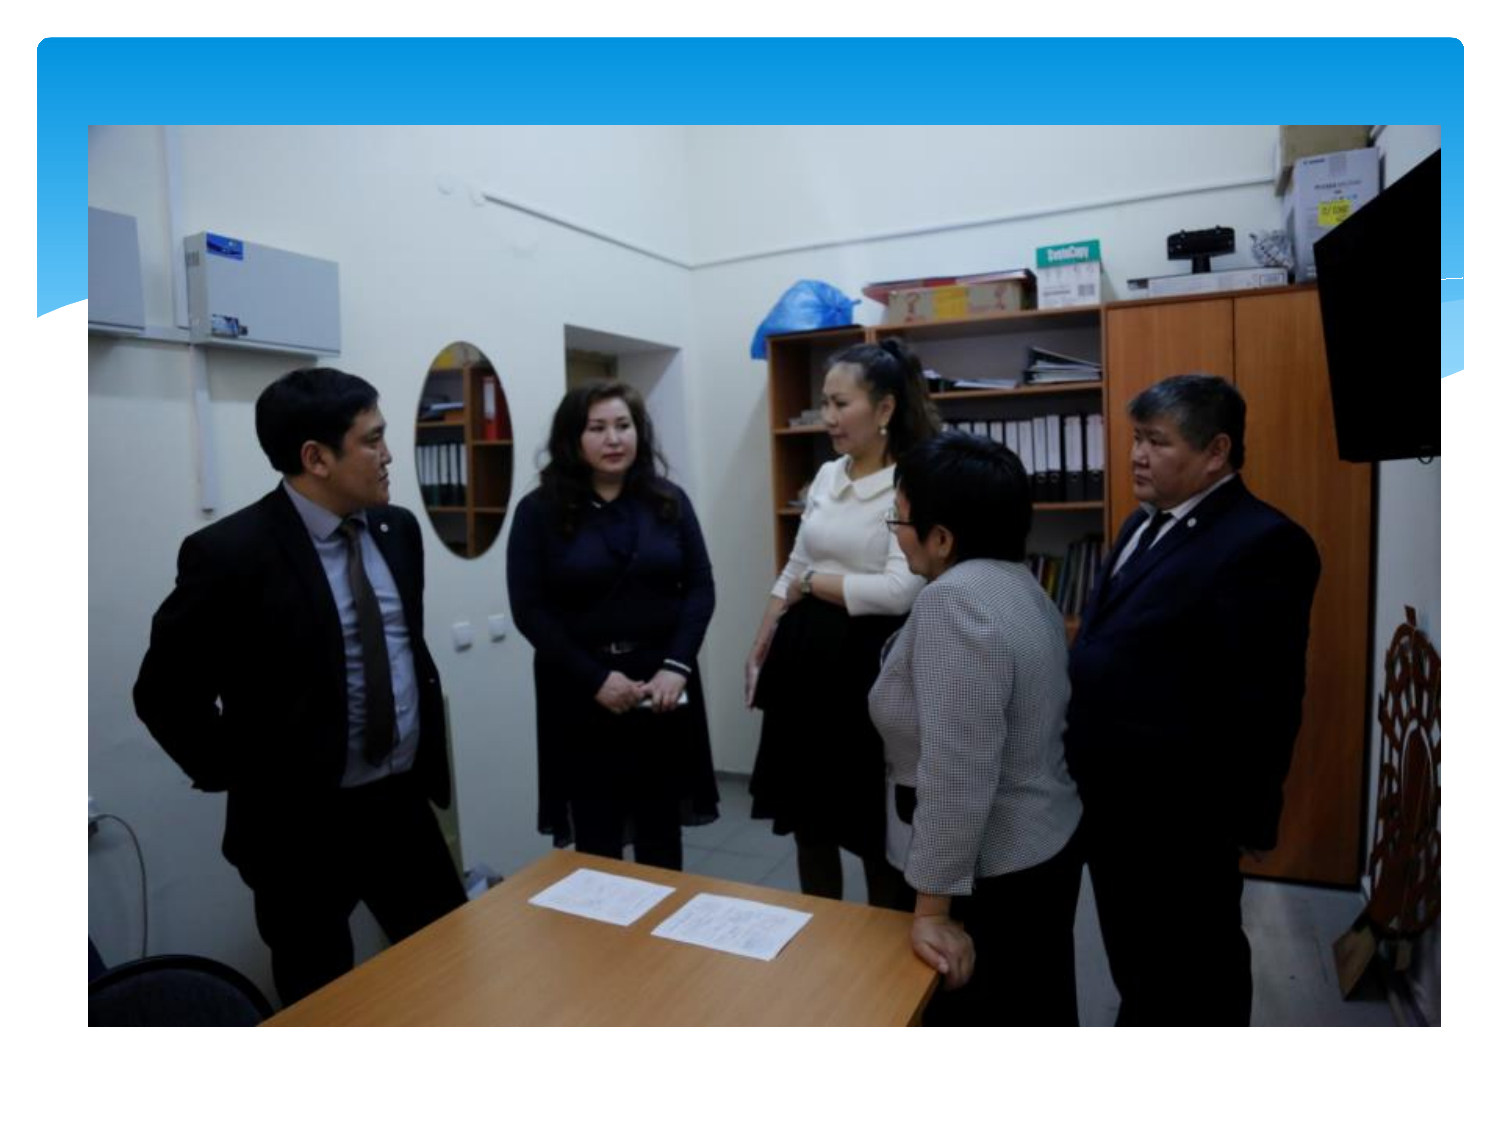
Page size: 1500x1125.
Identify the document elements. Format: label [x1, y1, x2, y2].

picture [88, 125, 1442, 1028]
